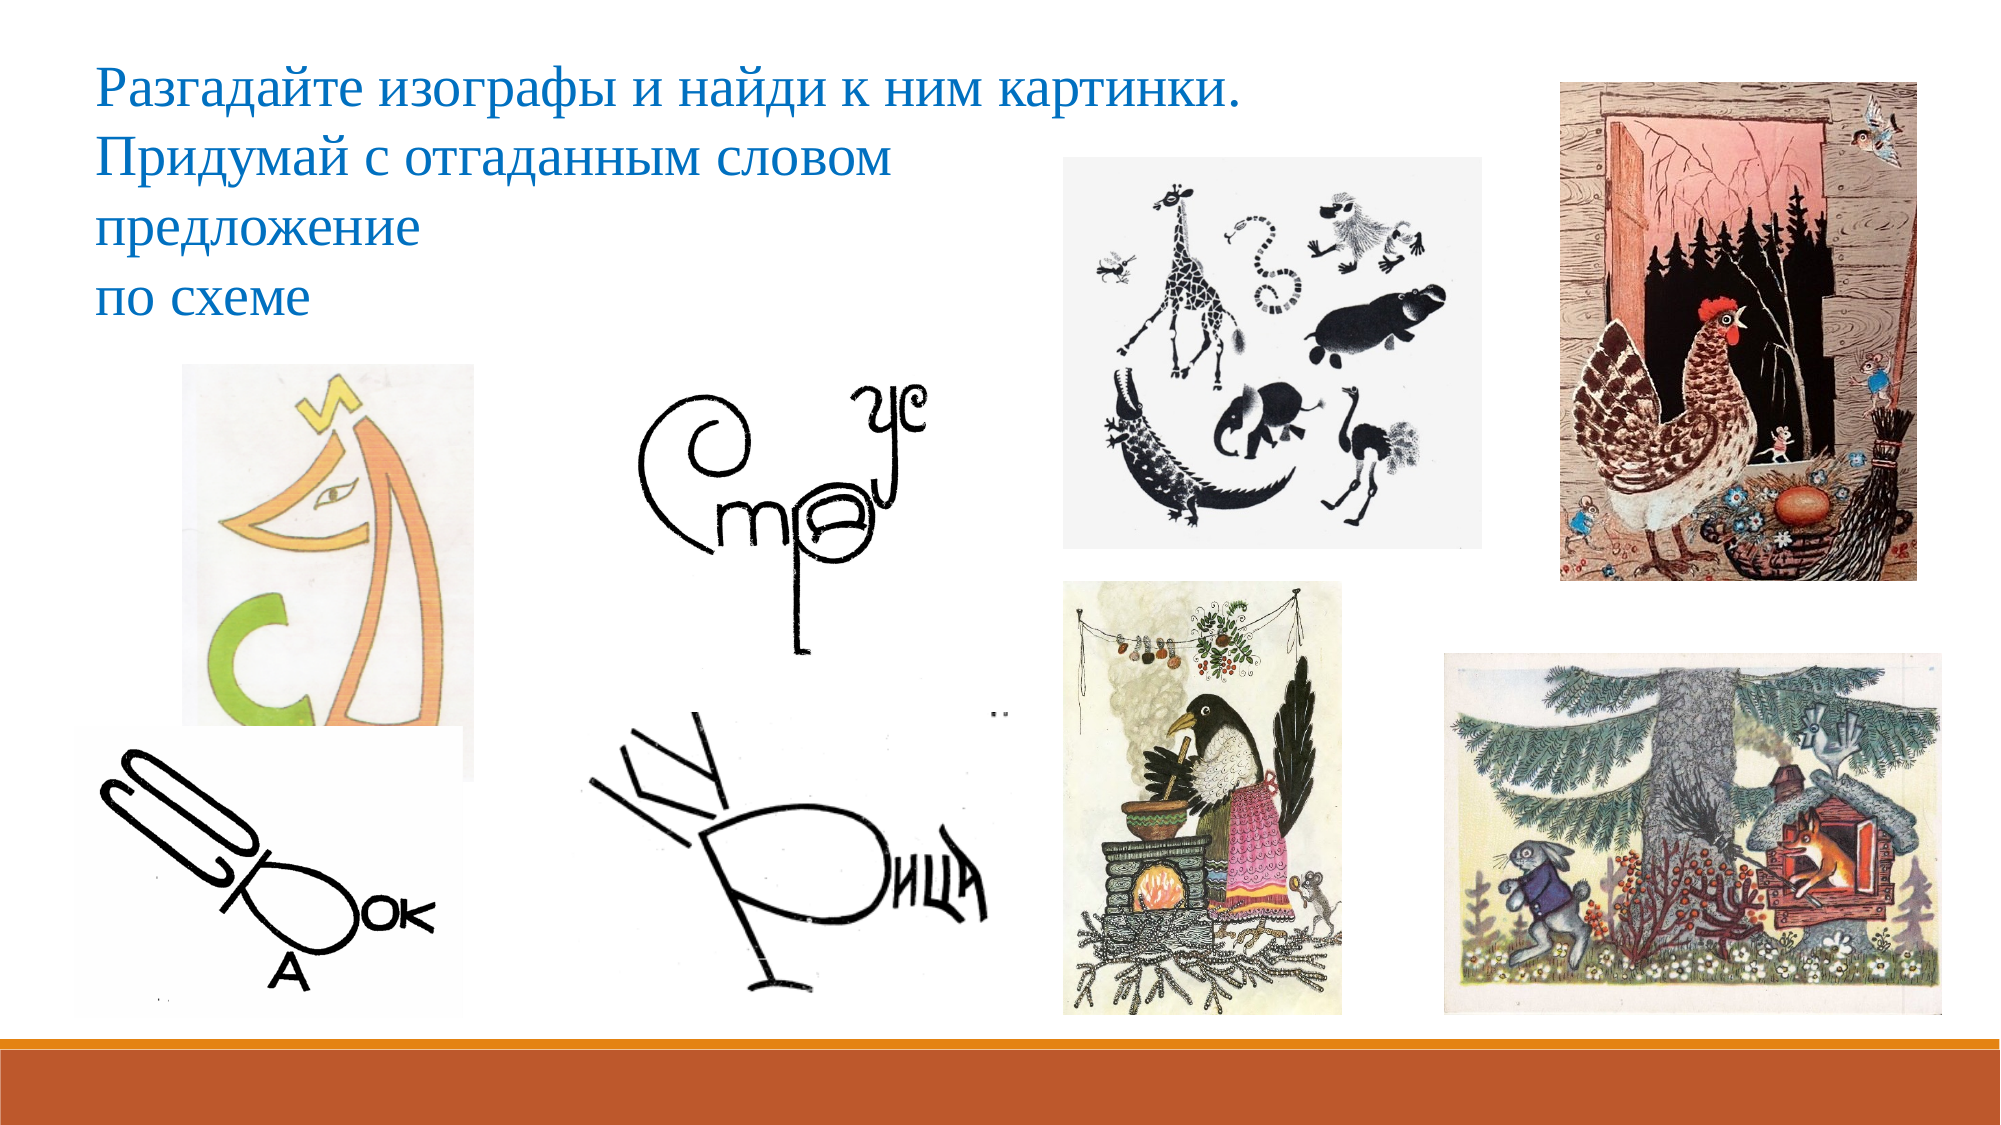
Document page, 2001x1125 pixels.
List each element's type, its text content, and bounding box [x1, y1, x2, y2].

picture [1444, 652, 1942, 1015]
text_box Разгадайте изографы и найди к ним картинки. Придумай с отгаданным словом предложение по схеме [80, 40, 1300, 385]
picture [1062, 157, 1482, 549]
picture [552, 354, 1016, 683]
picture [1559, 82, 1917, 581]
picture [73, 364, 474, 1018]
picture [561, 711, 1013, 1001]
picture [1062, 580, 1342, 1015]
